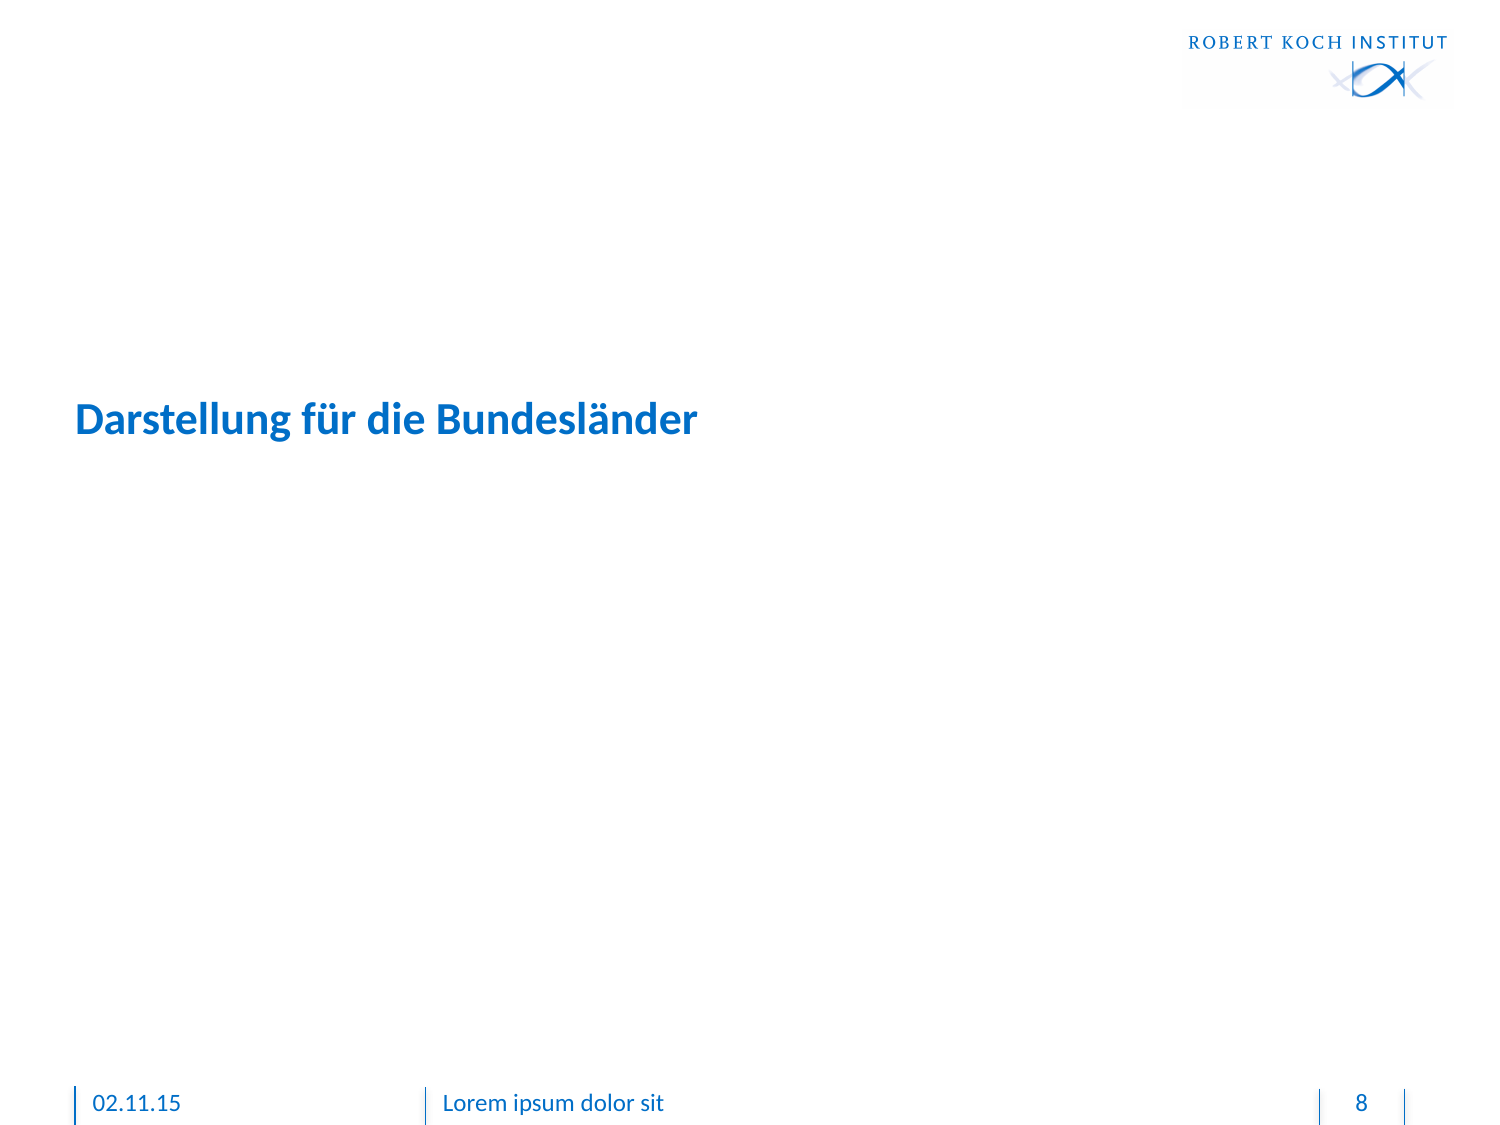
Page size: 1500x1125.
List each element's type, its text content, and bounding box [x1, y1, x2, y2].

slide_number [92, 1086, 398, 1119]
footer Lorem ipsum dolor sit [442, 1086, 1293, 1119]
picture [1182, 29, 1454, 109]
slide_number 8 [1321, 1086, 1403, 1119]
title Darstellung für die Bundesländer [75, 388, 1403, 445]
